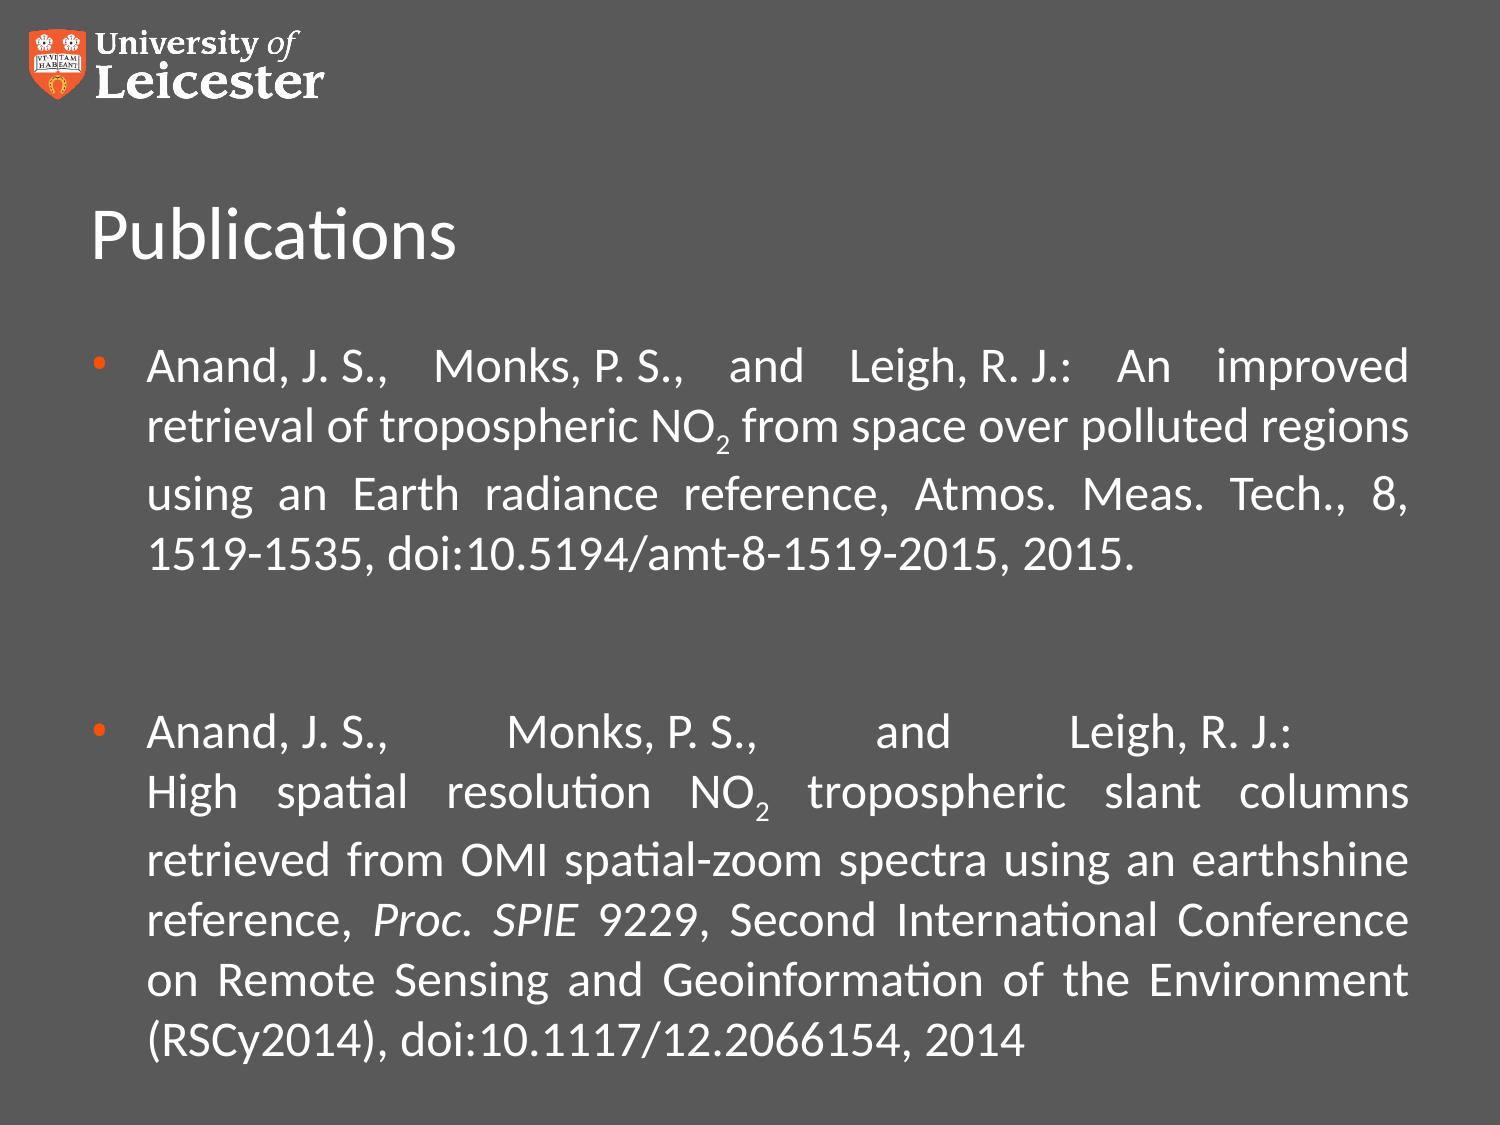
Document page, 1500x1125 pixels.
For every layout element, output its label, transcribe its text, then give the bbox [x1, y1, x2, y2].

title Publications [74, 176, 1426, 303]
list Anand, J. S., Monks, P. S., and Leigh, R. J.: An improved retrieval of tropospheric NO2 from space over polluted regions using an Earth radiance reference, Atmos. Meas. Tech., 8, 1519-1535, doi:10.5194/amt-8-1519-2015, 2015. Anand, J. S., Monks, P. S., and Leigh, R. J.: High spatial resolution NO2 tropospheric slant columns retrieved from OMI spatial-zoom spectra using an earthshine reference, Proc. SPIE 9229, Second International Conference on Remote Sensing and Geoinformation of the Environment (RSCy2014), doi:10.1117/12.2066154, 2014 [74, 324, 1426, 1034]
picture [29, 29, 325, 100]
